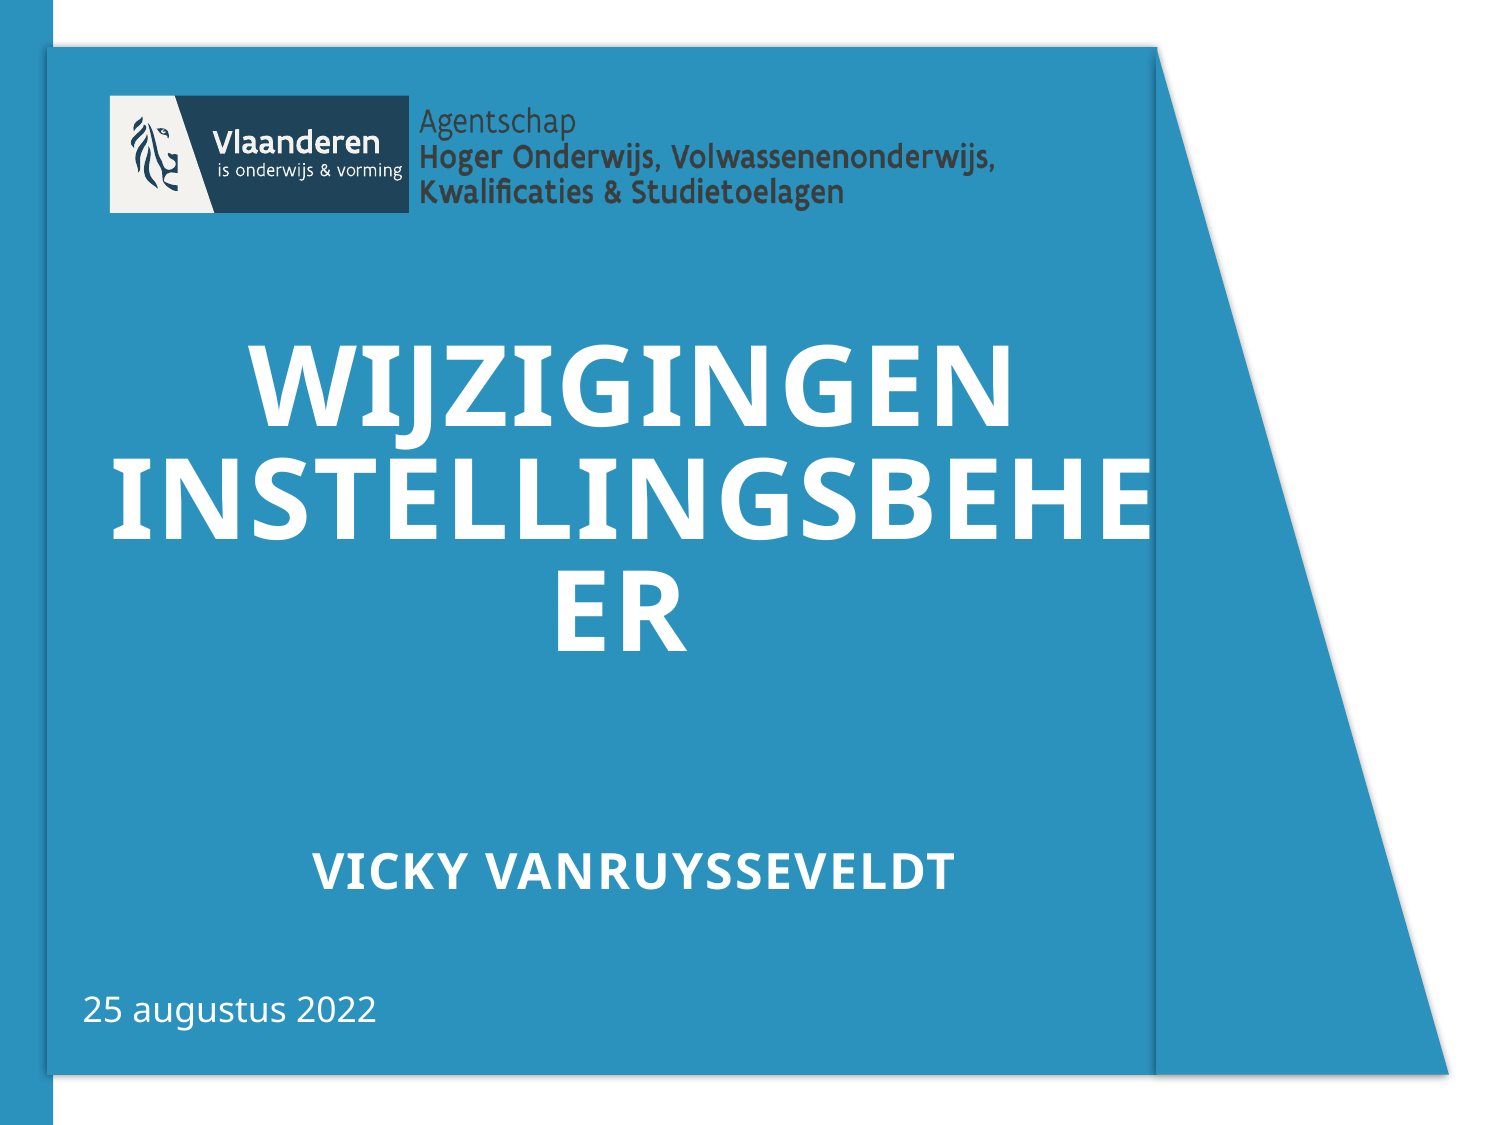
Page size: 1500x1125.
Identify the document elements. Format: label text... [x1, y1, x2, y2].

title Wijzigingen INSTELLINGSBEHEER Vicky vanruysseveldt [82, 544, 1189, 804]
list 25 augustus 2022 [82, 991, 866, 1050]
picture [419, 107, 994, 211]
